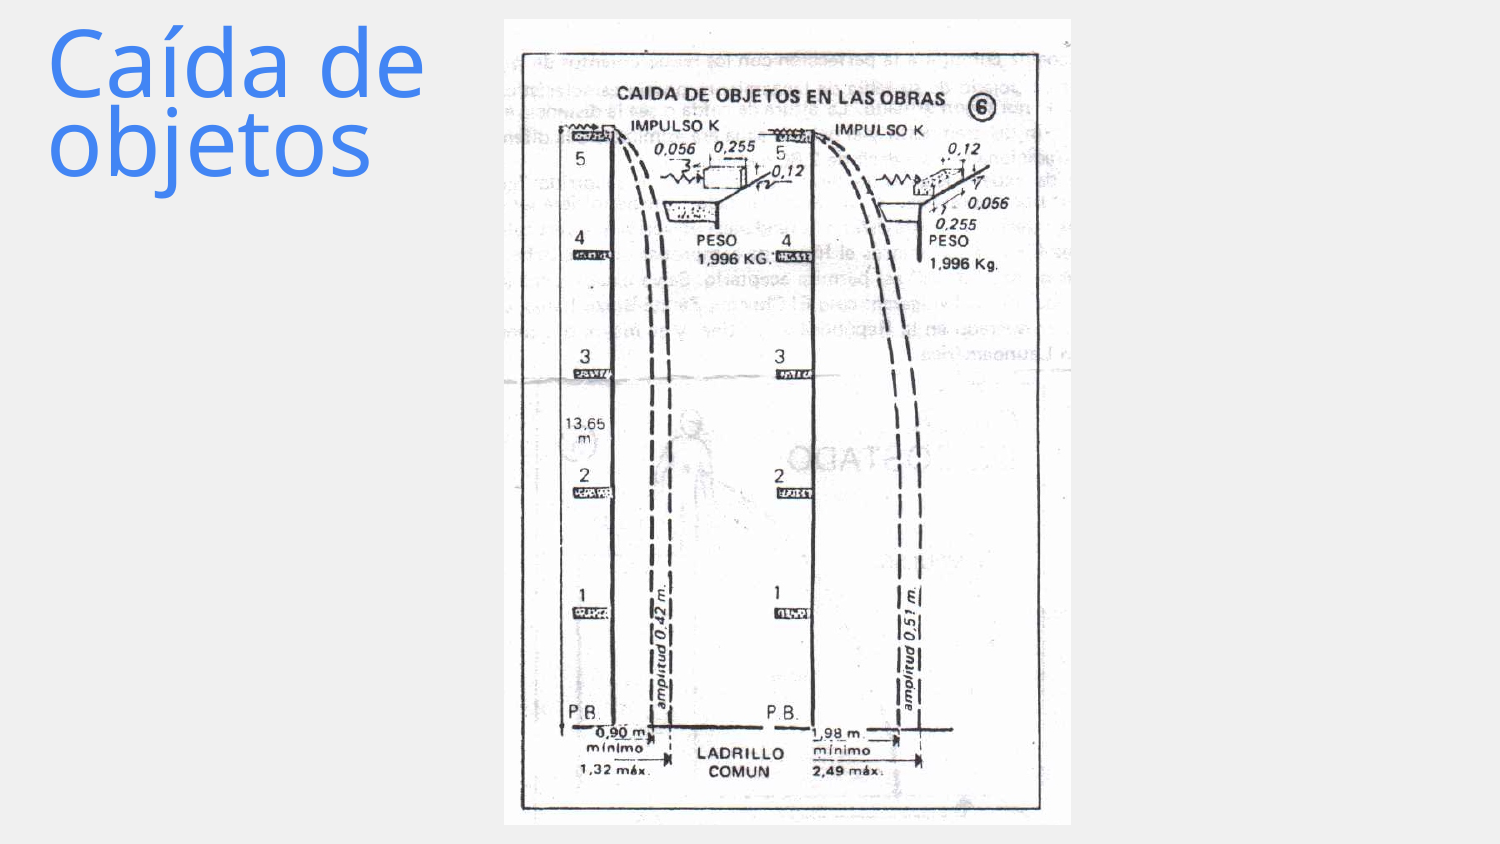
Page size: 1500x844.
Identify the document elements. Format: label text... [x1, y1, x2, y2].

text_box Caída de objetos [31, 19, 503, 208]
picture [504, 19, 1071, 825]
